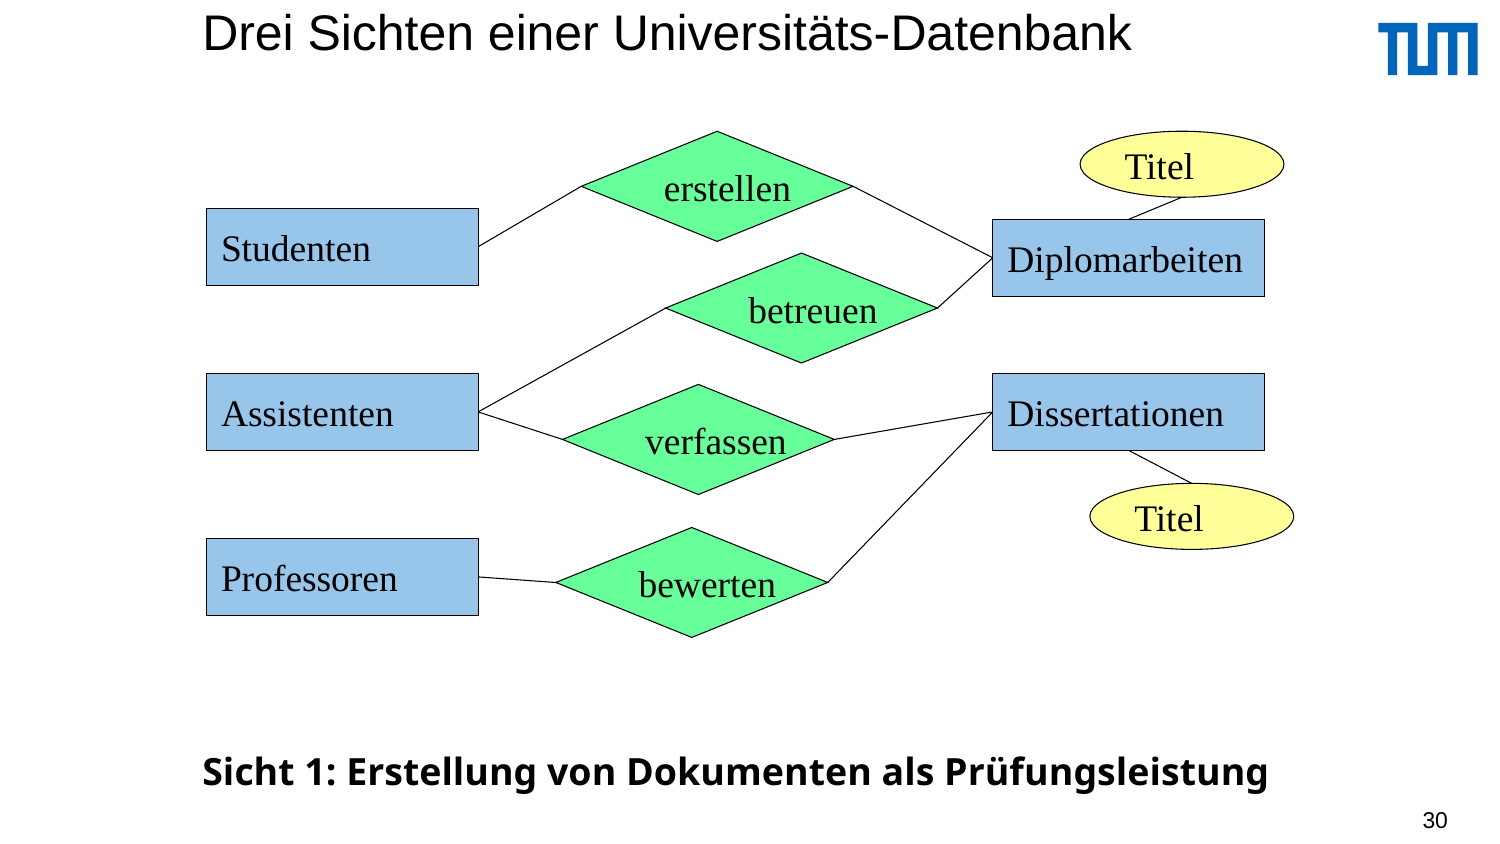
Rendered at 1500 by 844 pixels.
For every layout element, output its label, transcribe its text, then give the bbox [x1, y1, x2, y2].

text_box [827, 411, 993, 583]
text_box Studenten [206, 208, 479, 286]
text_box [834, 411, 993, 440]
text_box Diplomarbeiten [998, 219, 1265, 297]
text_box Assistenten [206, 373, 479, 451]
text_box Titel [1089, 483, 1294, 550]
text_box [1128, 196, 1183, 220]
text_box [477, 186, 582, 248]
text_box erstellen [582, 131, 851, 242]
slide_number 30 [1111, 796, 1448, 842]
text_box bewerten [560, 527, 823, 638]
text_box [477, 307, 666, 413]
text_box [852, 185, 993, 258]
text_box Dissertationen [992, 373, 1265, 451]
text_box Sicht 1: Erstellung von Dokumenten als Prüfungsleistung [187, 740, 1313, 801]
text_box verfassen [566, 384, 822, 495]
text_box Professoren [206, 538, 479, 616]
text_box Titel [1080, 131, 1284, 198]
text_box betreuen [666, 253, 932, 364]
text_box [477, 411, 563, 440]
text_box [477, 576, 556, 583]
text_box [937, 257, 993, 309]
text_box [1128, 450, 1192, 484]
title Drei Sichten einer Universitäts-Datenbank [187, 0, 1313, 132]
